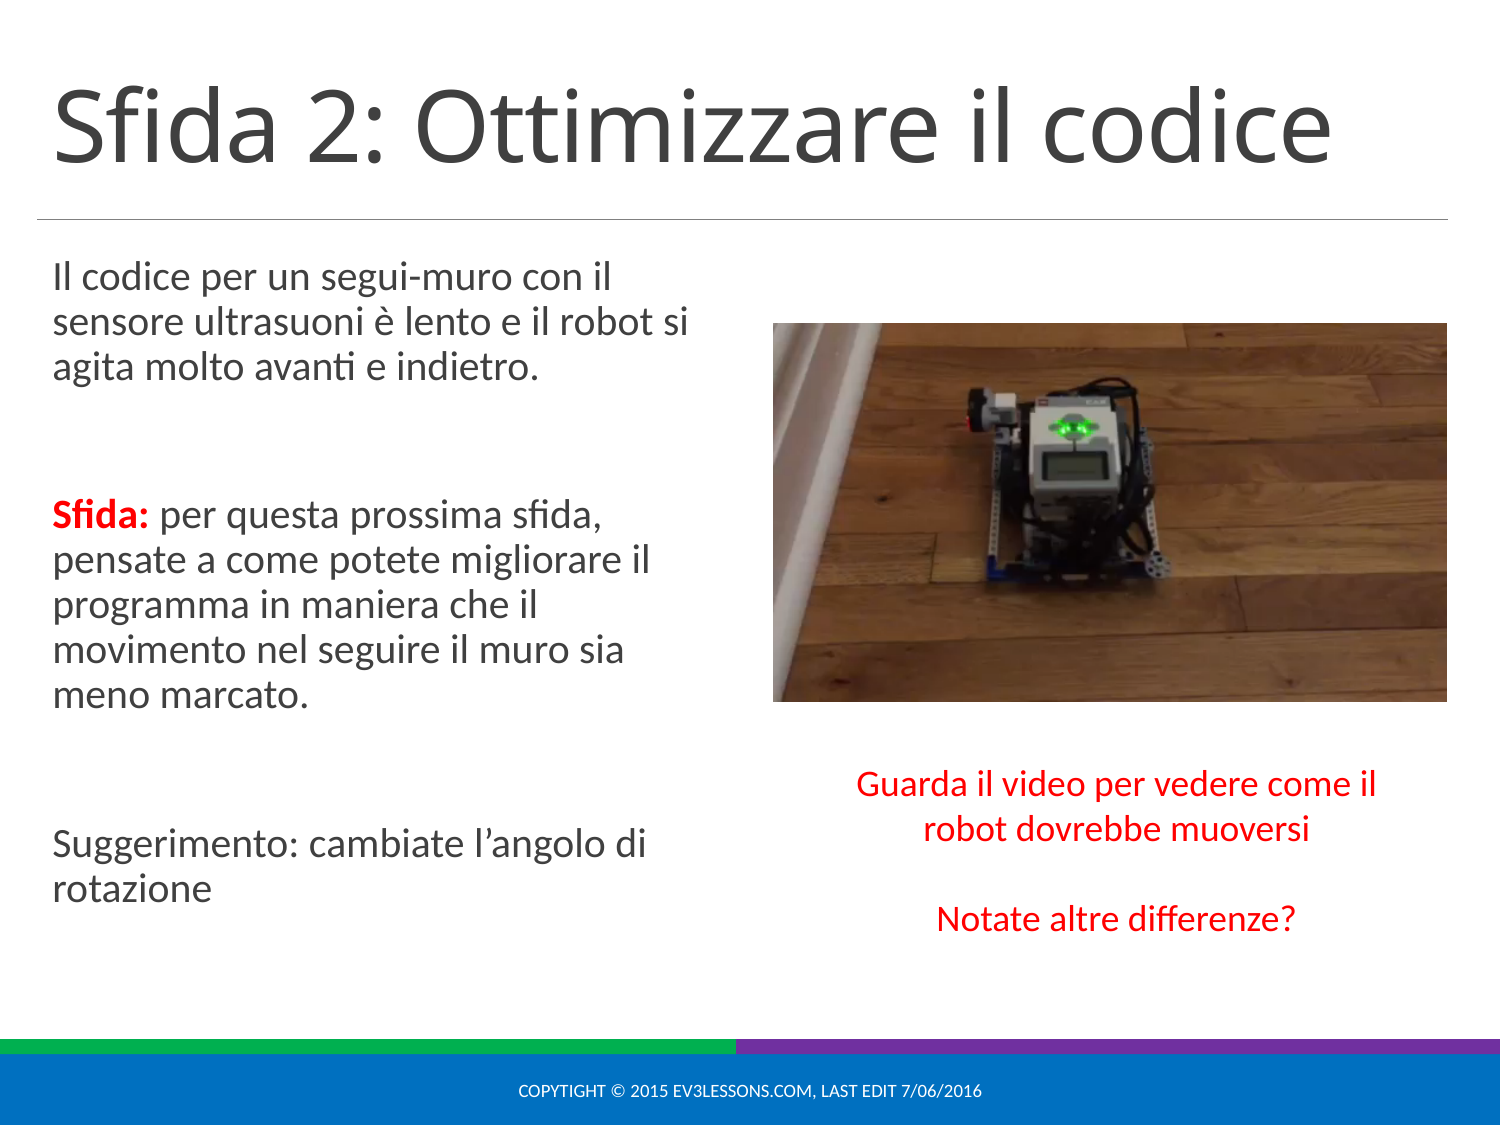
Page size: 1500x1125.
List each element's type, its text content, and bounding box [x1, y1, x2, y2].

title Sfida 2: Ottimizzare il codice [37, 47, 1448, 191]
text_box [772, 321, 1449, 703]
footer Copytight © 2015 EV3Lessons.com, Last edit 7/06/2016 [453, 1059, 1047, 1120]
text_box Guarda il video per vedere come il robot dovrebbe muoversi Notate altre differenze? [841, 751, 1393, 947]
list Il codice per un segui-muro con il sensore ultrasuoni è lento e il robot si agita molto avanti e indietro. Sfida: per questa prossima sfida, pensate a come potete migliorare il programma in maniera che il movimento nel seguire il muro sia meno marcato. Suggerimento: cambiate l’angolo di rotazione [37, 246, 699, 1011]
